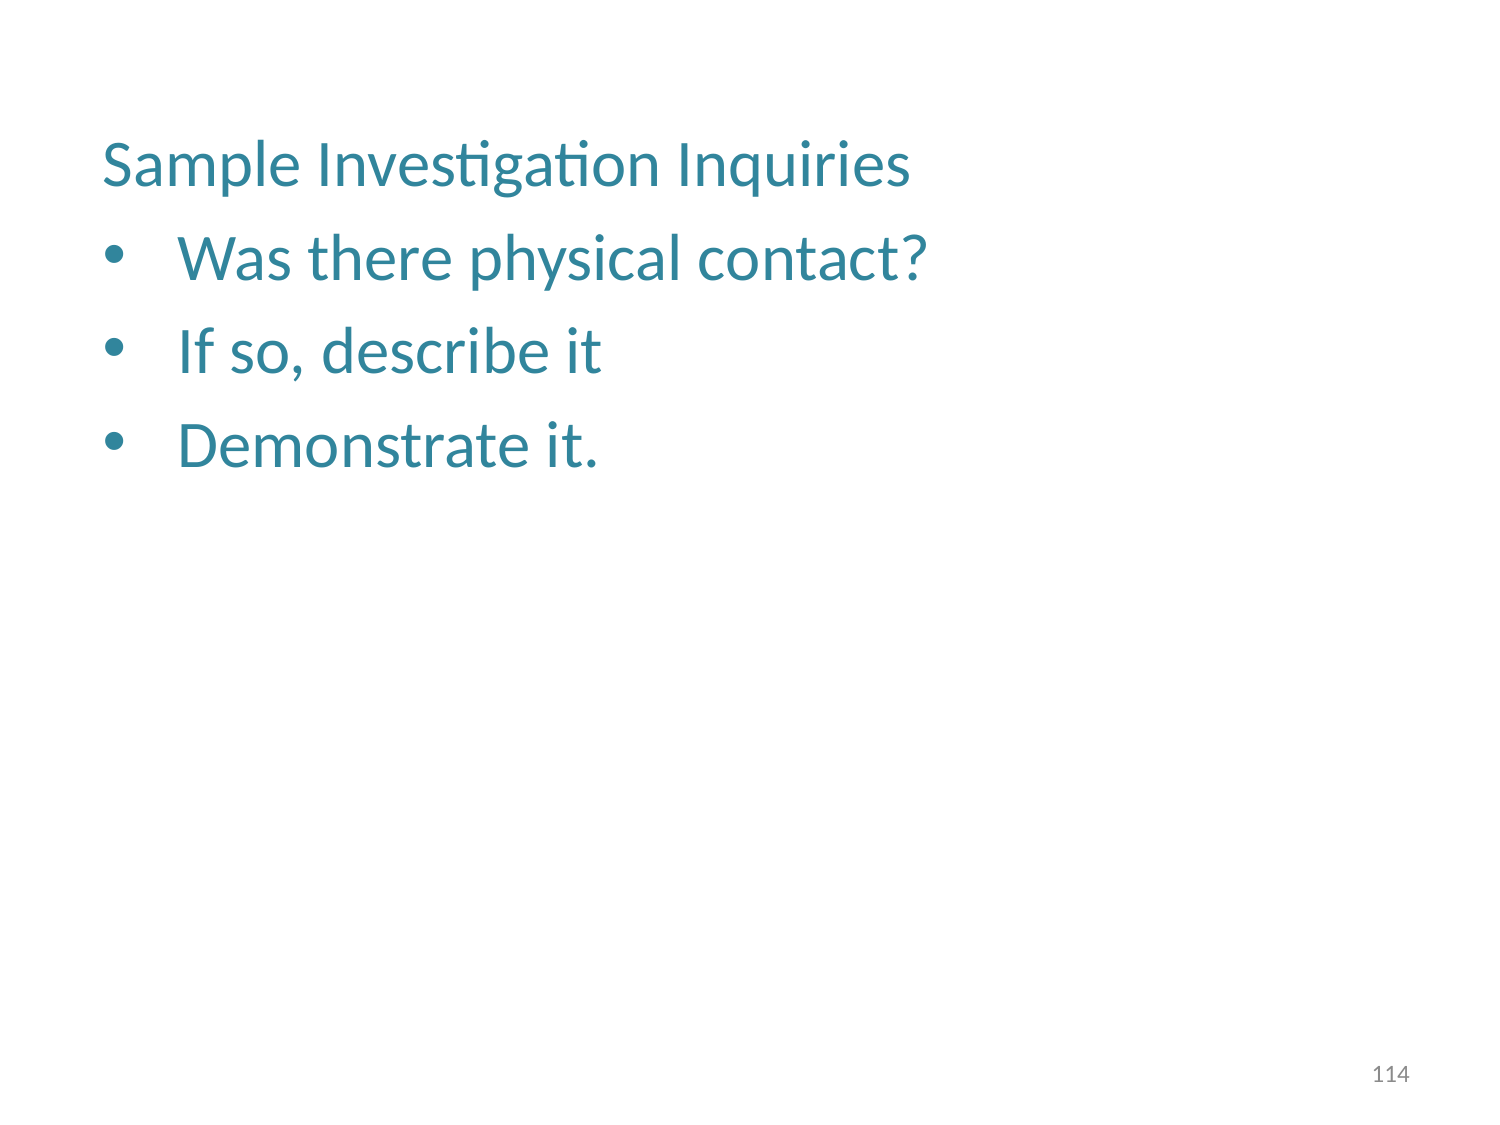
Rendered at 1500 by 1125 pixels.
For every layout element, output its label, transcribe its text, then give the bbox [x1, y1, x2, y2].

subtitle Sample Investigation Inquiries Was there physical contact? If so, describe it Demonstrate it. [87, 112, 1413, 1013]
slide_number 114 [1074, 1042, 1425, 1103]
